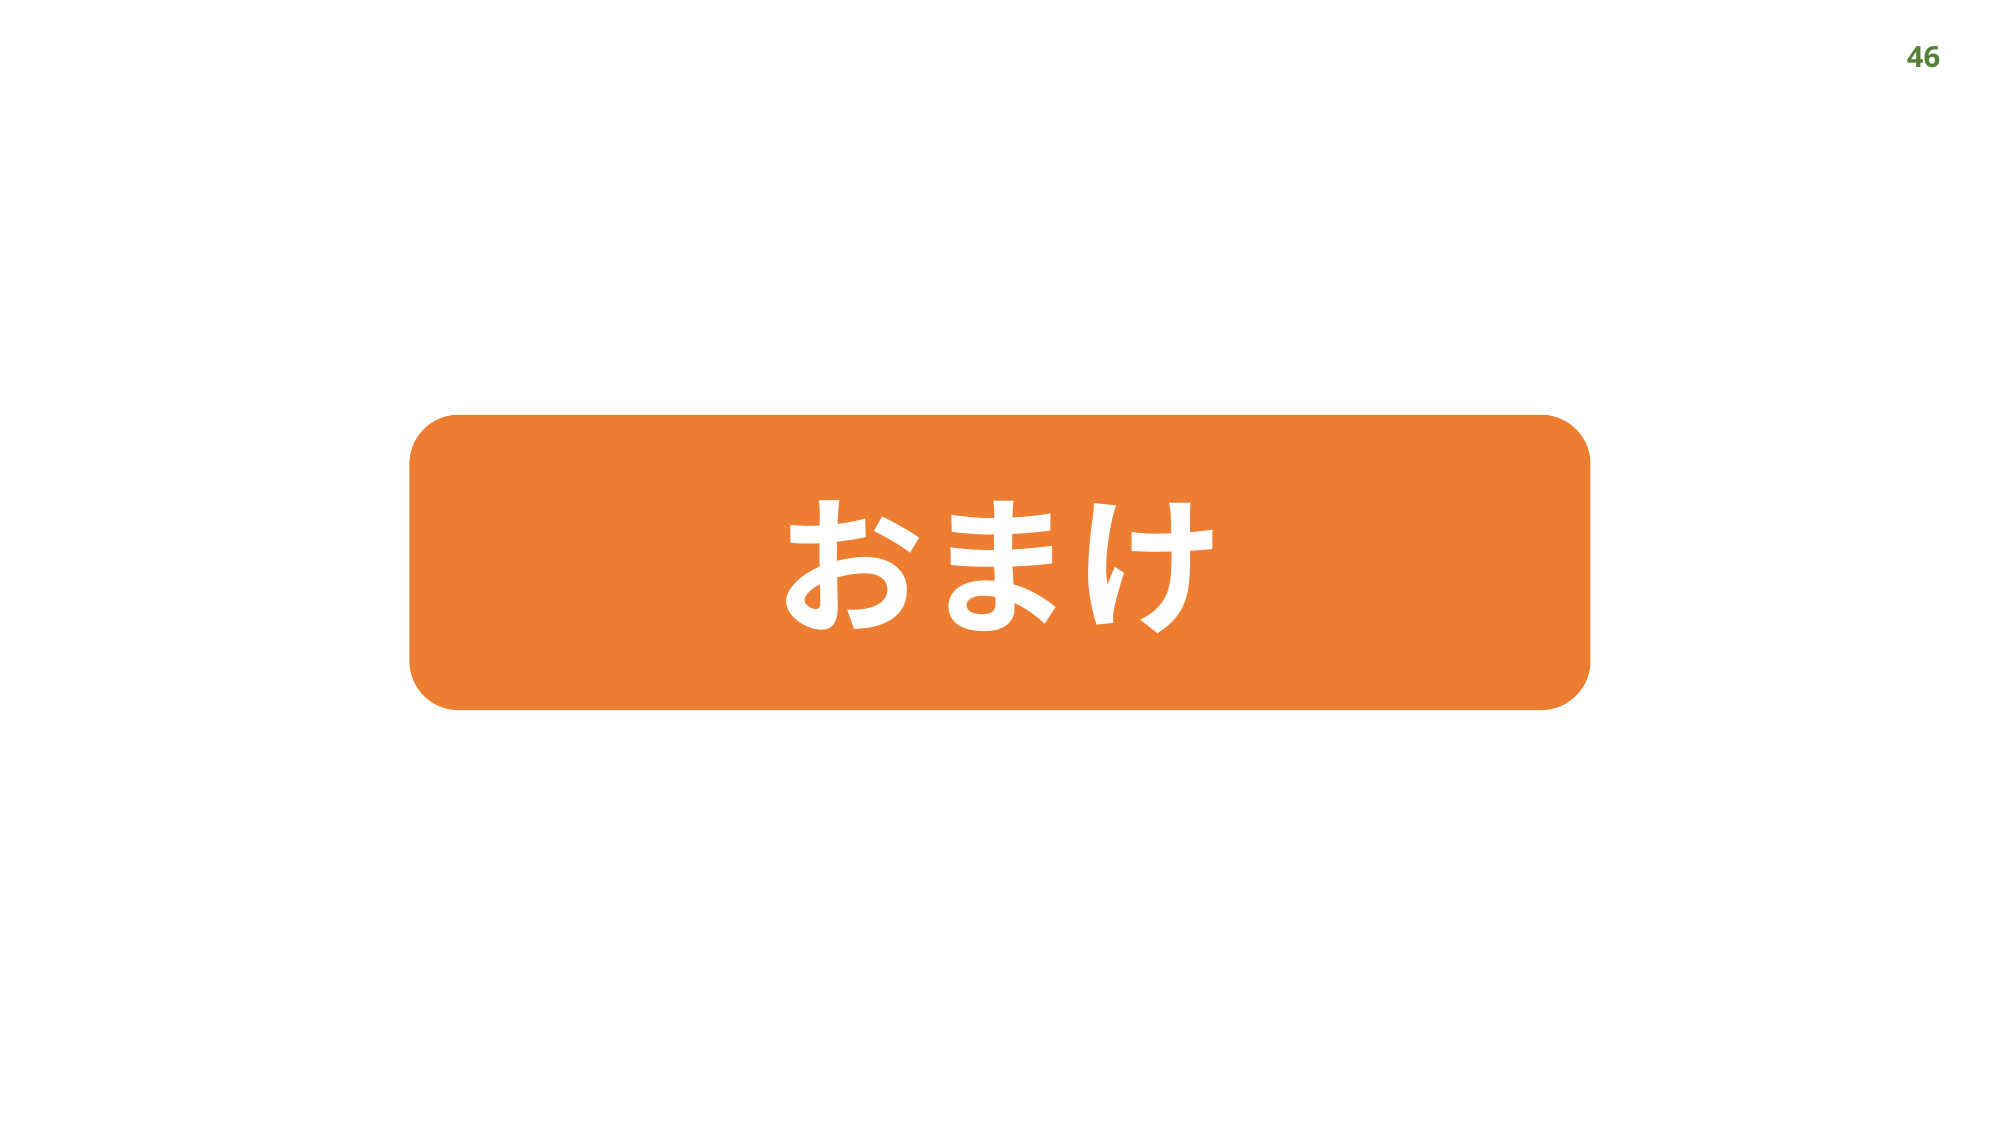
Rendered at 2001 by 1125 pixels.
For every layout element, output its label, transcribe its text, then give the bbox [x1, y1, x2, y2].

text_box おまけ [408, 413, 1592, 712]
text_box 46 [1505, 28, 1956, 89]
